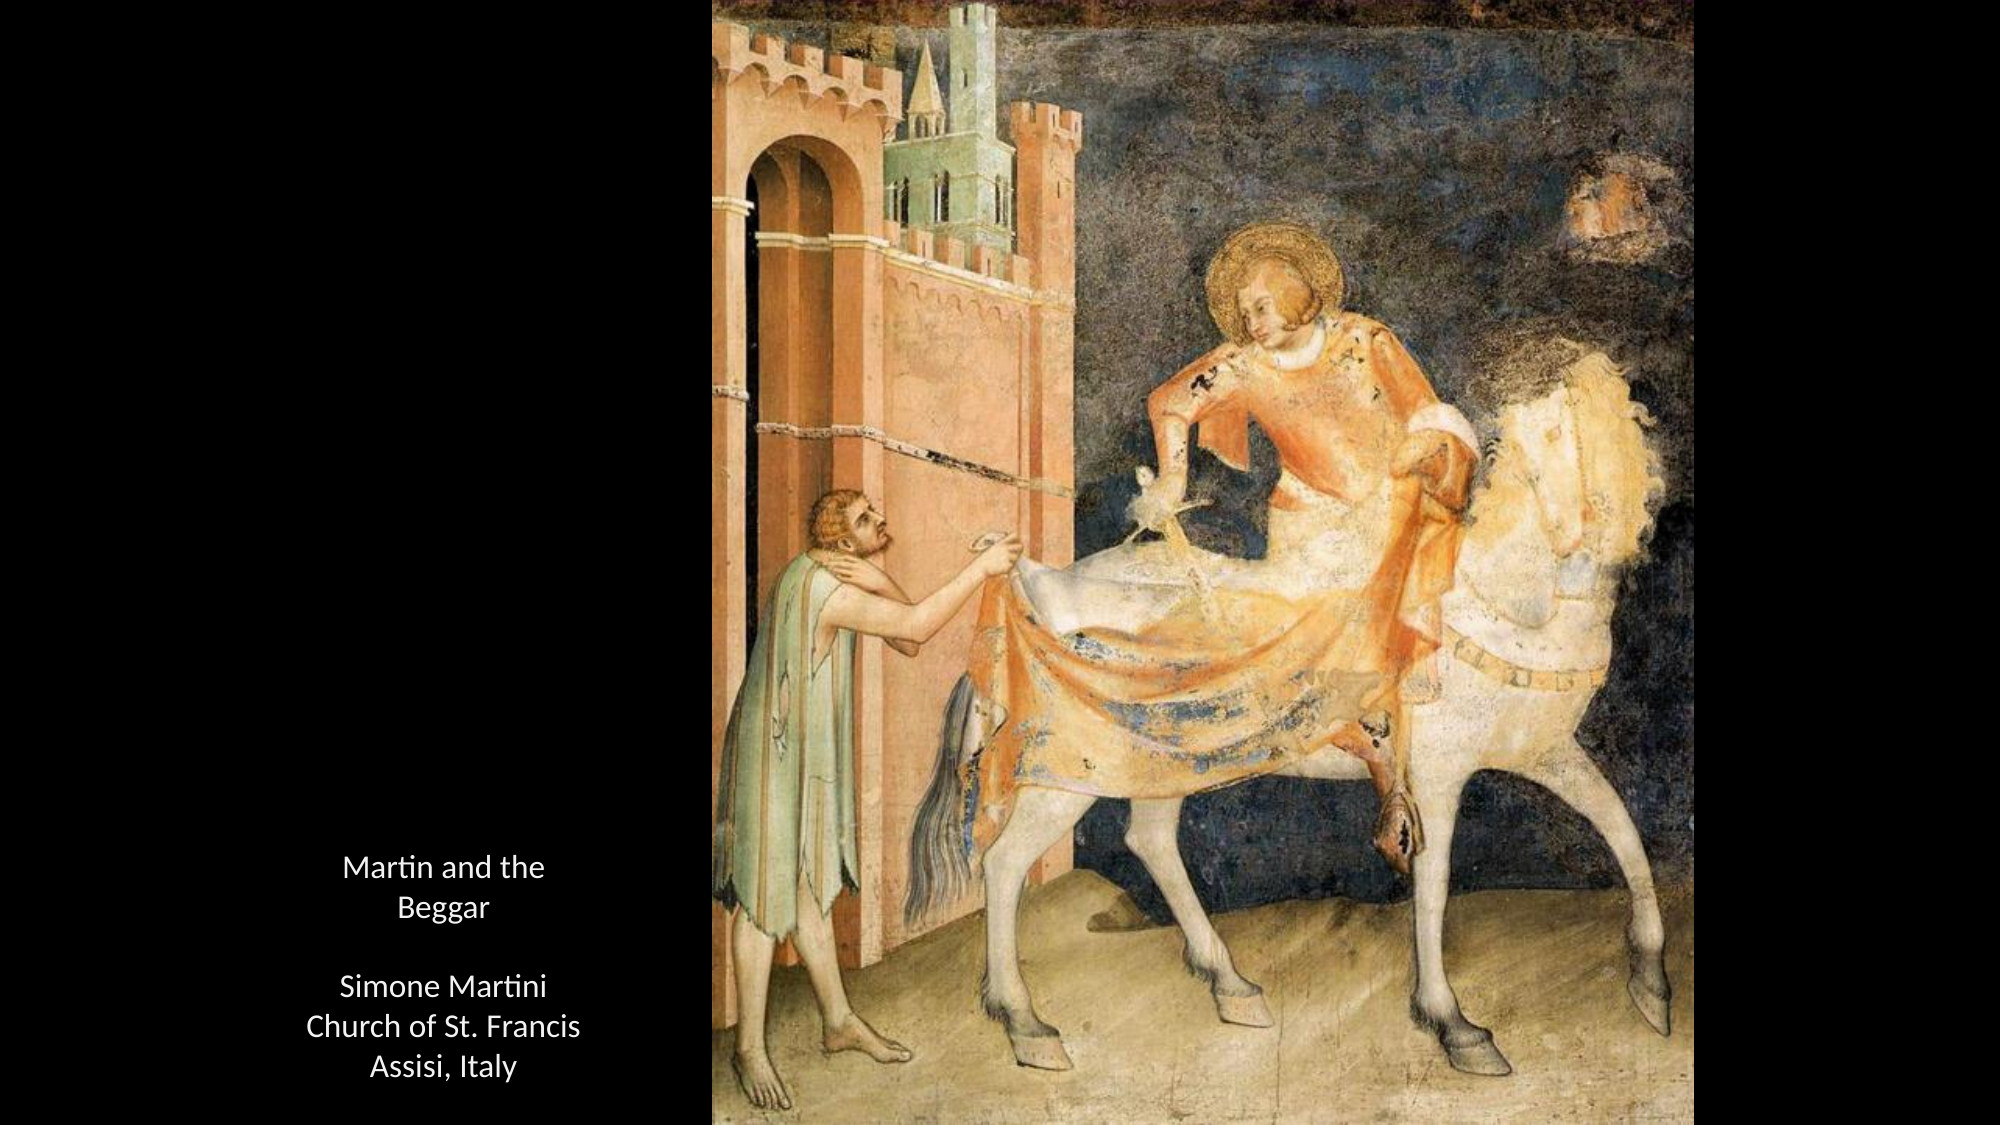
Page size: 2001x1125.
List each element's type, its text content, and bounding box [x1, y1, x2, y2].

text_box Martin and the Beggar Simone Martini Church of St. Francis Assisi, Italy [287, 837, 600, 1092]
picture [712, 0, 1695, 1125]
